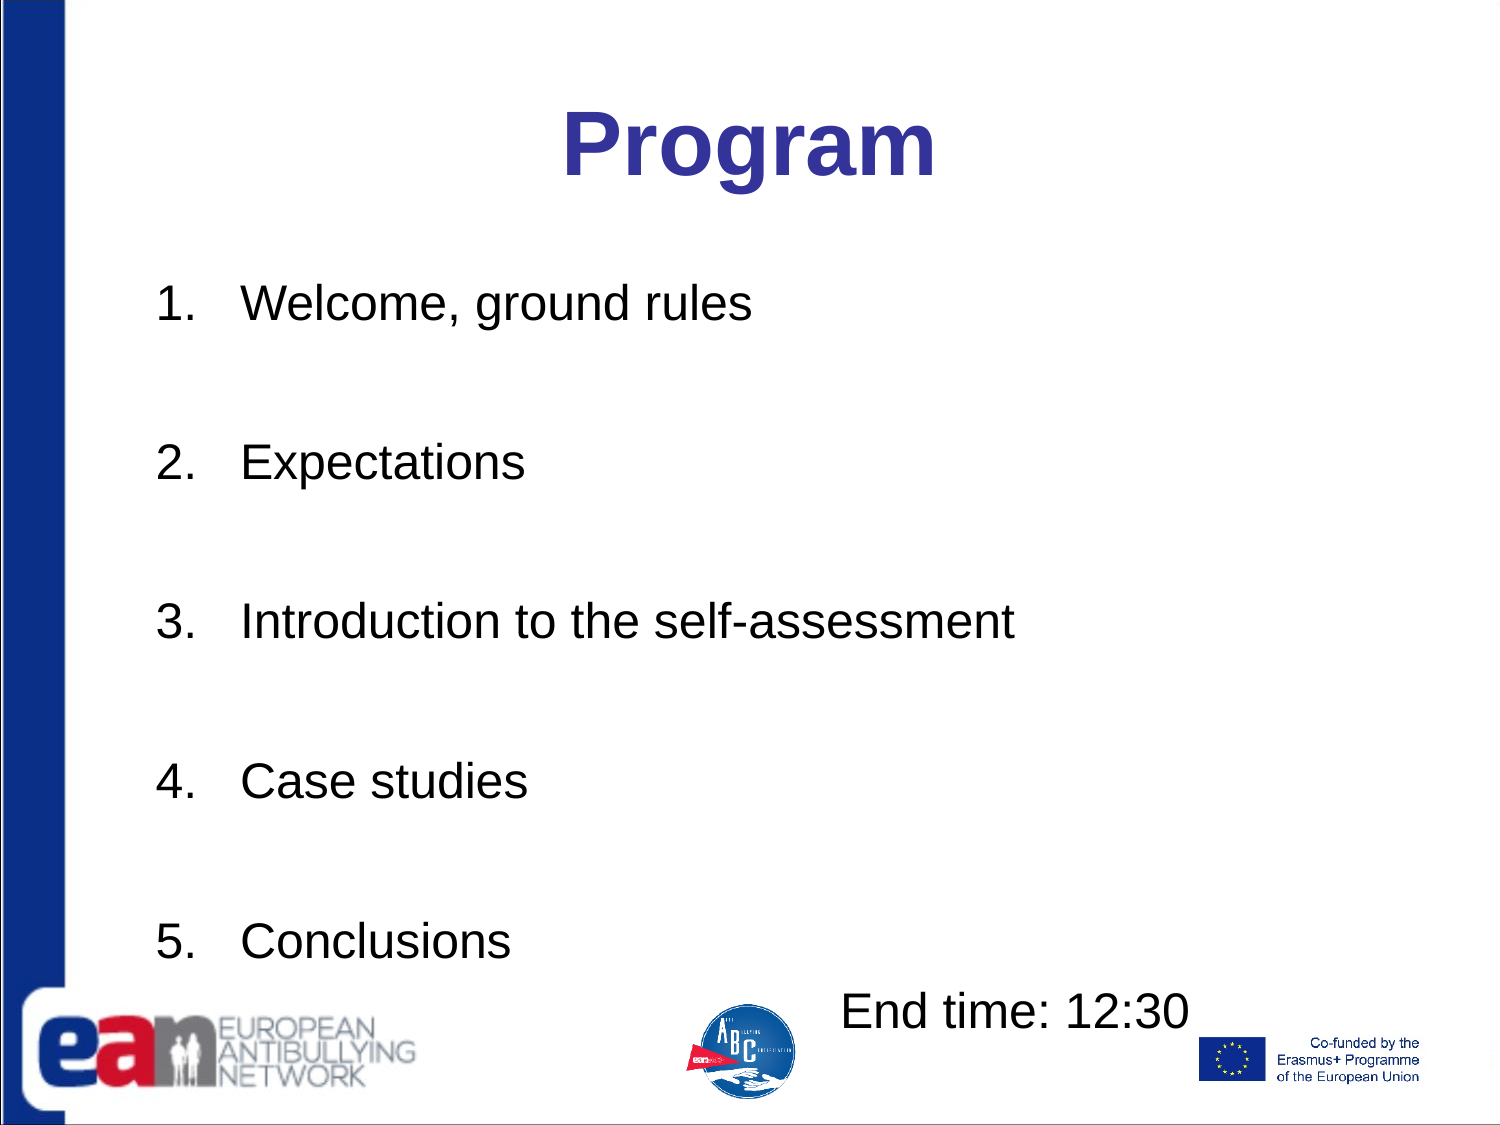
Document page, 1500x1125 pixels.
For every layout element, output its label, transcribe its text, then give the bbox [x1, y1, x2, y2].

list Welcome, ground rules Expectations Introduction to the self-assessment Case studies Conclusions End time: 12:30 [75, 262, 1425, 1005]
picture [0, 0, 1500, 1125]
title Program [75, 45, 1425, 233]
